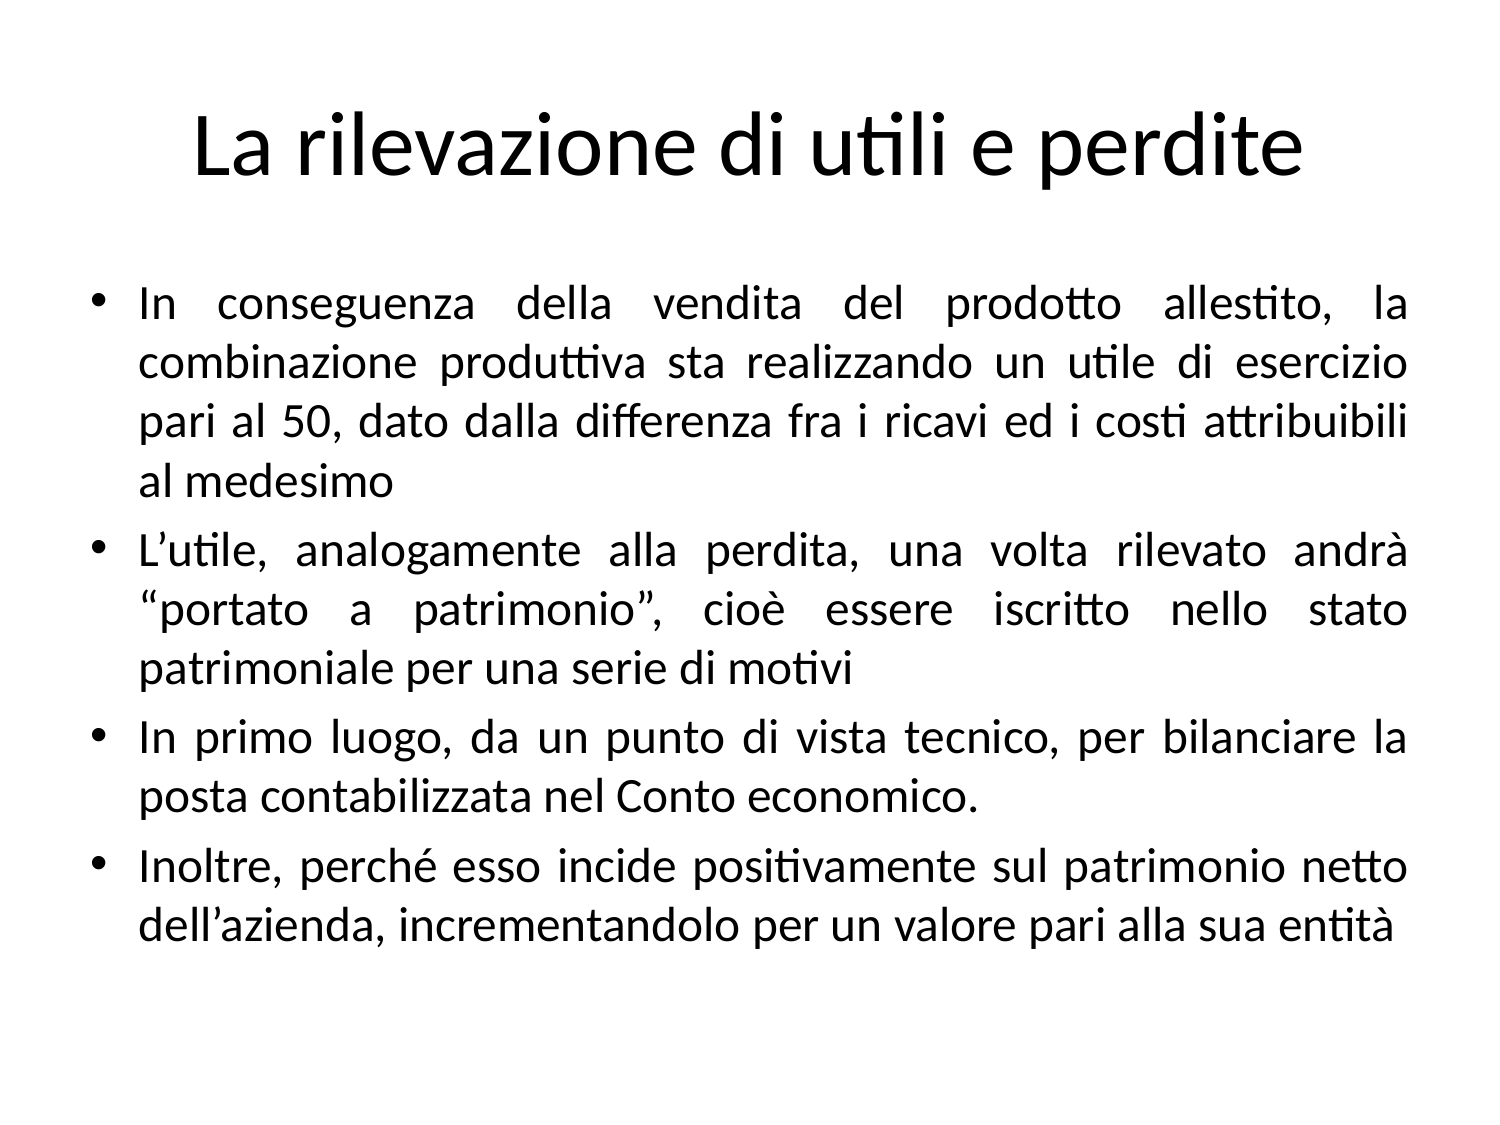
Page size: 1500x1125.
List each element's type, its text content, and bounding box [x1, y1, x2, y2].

list In conseguenza della vendita del prodotto allestito, la combinazione produttiva sta realizzando un utile di esercizio pari al 50, dato dalla differenza fra i ricavi ed i costi attribuibili al medesimo L’utile, analogamente alla perdita, una volta rilevato andrà “portato a patrimonio”, cioè essere iscritto nello stato patrimoniale per una serie di motivi In primo luogo, da un punto di vista tecnico, per bilanciare la posta contabilizzata nel Conto economico. Inoltre, perché esso incide positivamente sul patrimonio netto dell’azienda, incrementandolo per un valore pari alla sua entità [75, 262, 1425, 1005]
title La rilevazione di utili e perdite [75, 45, 1425, 233]
